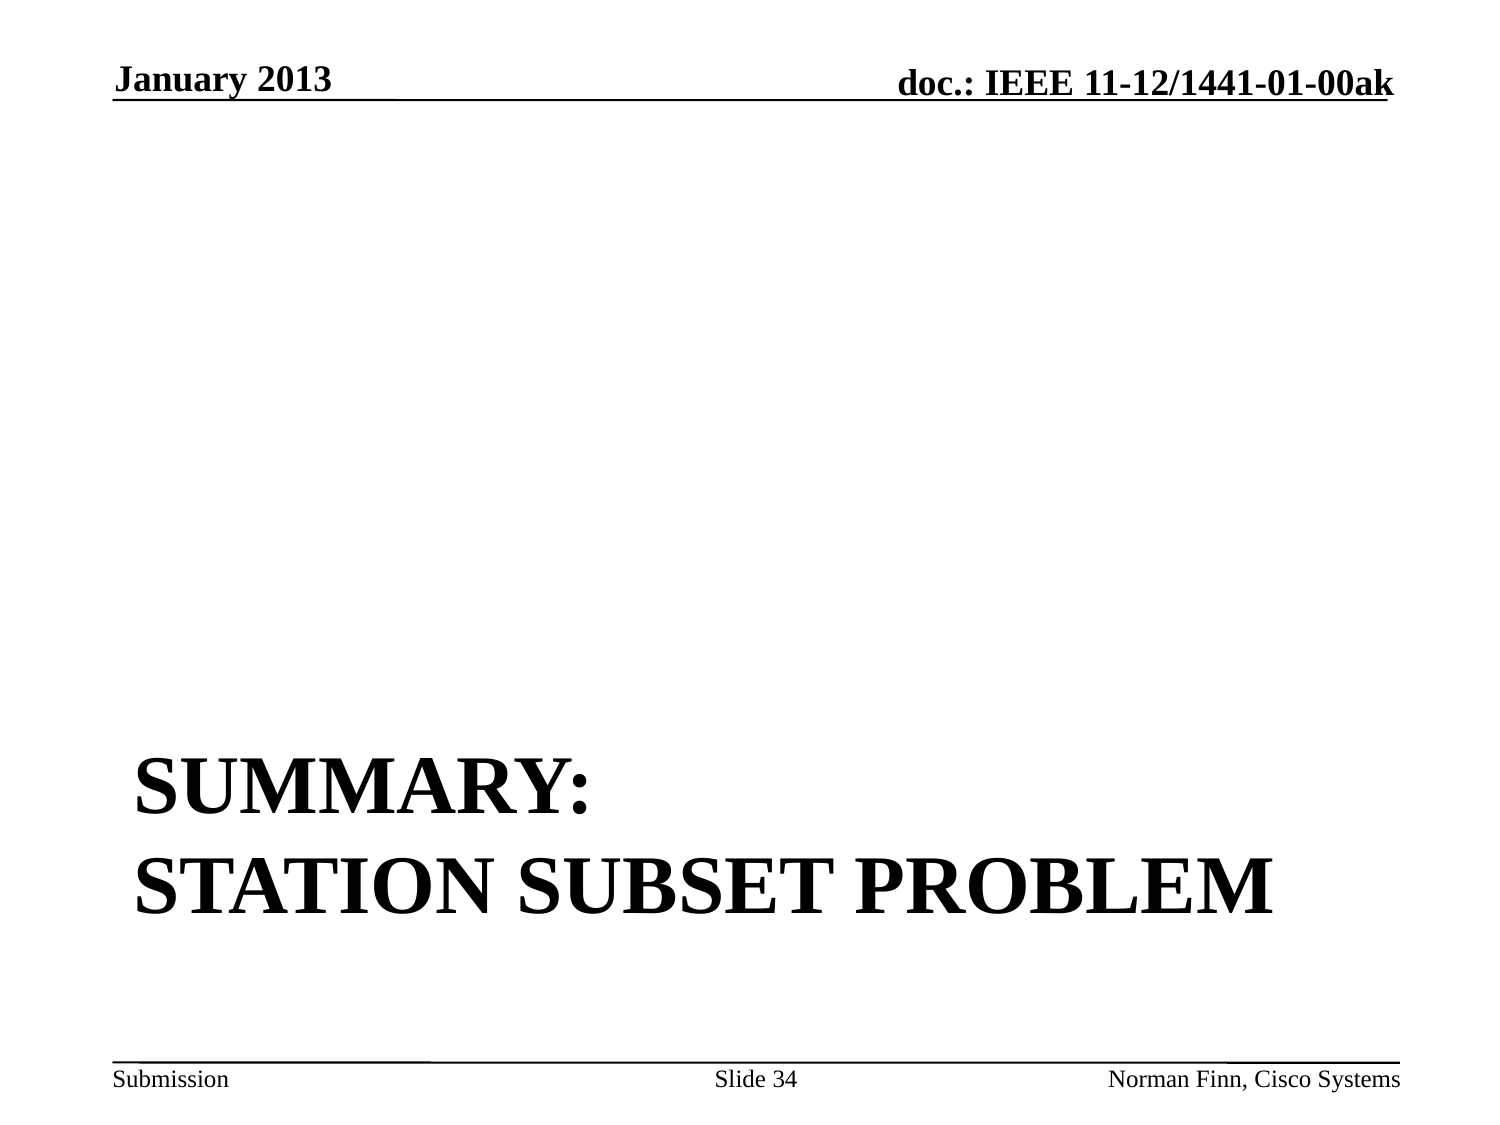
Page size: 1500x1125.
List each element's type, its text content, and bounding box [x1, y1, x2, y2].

title Summary: station subset problem [118, 722, 1394, 947]
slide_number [114, 54, 423, 100]
footer Norman Finn, Cisco Systems [878, 1061, 1402, 1093]
slide_number Slide 34 [712, 1061, 800, 1123]
